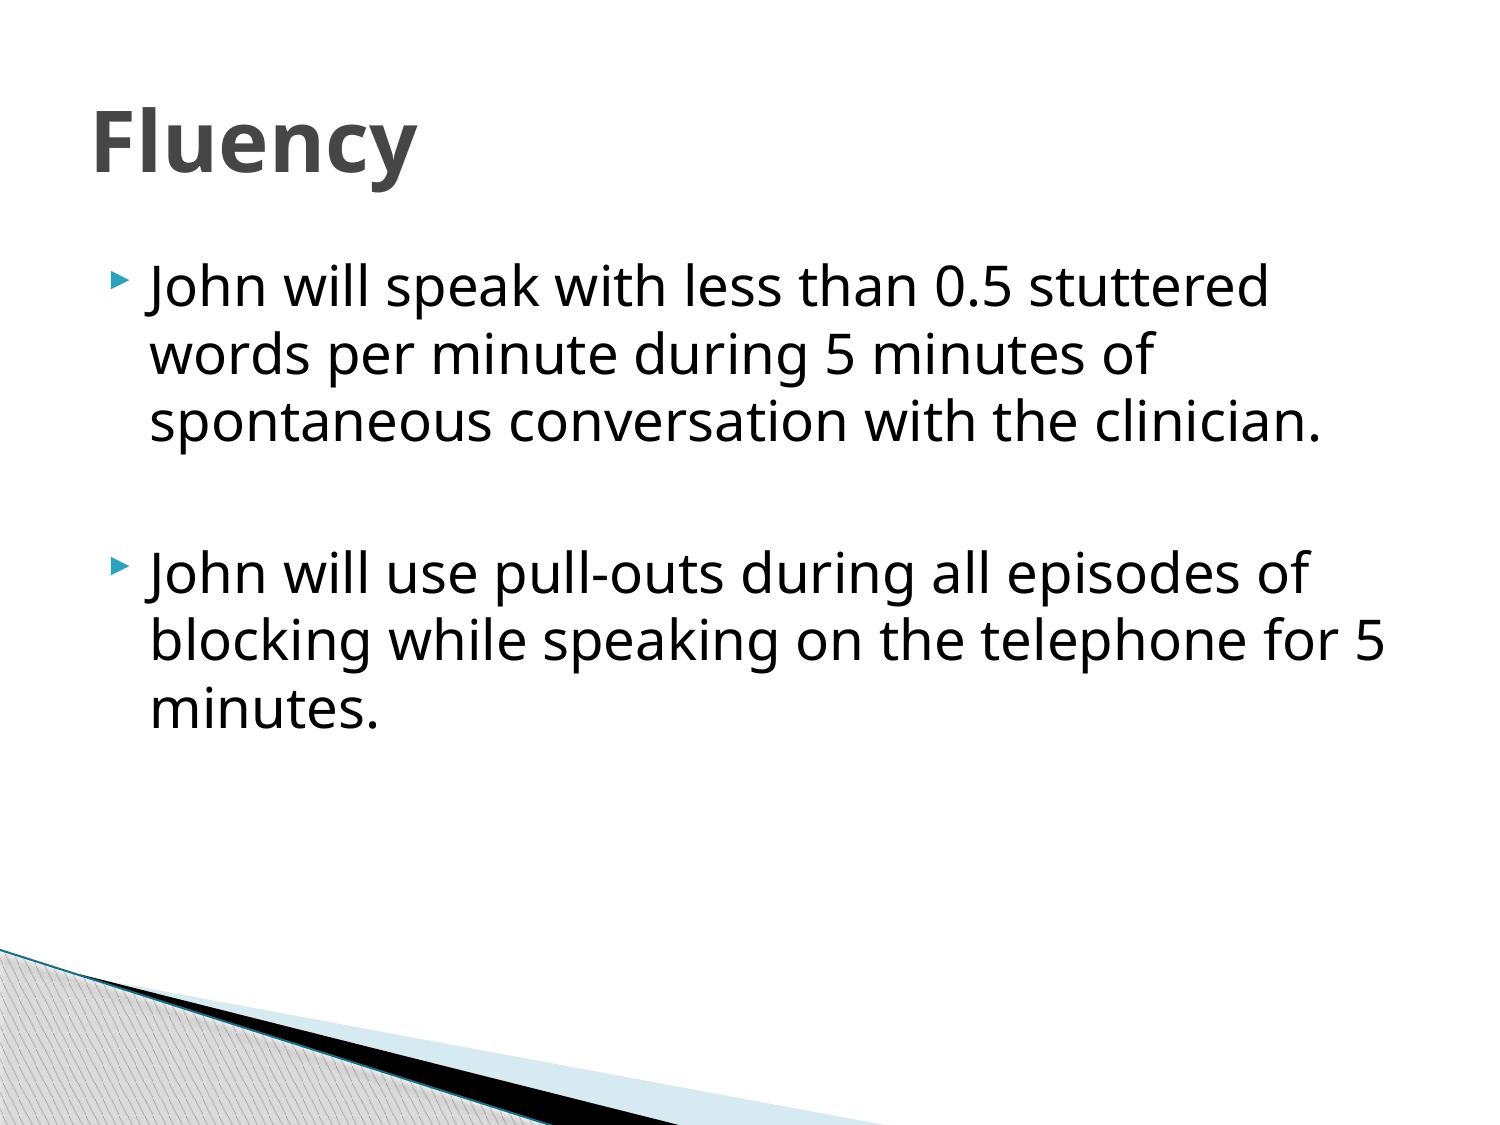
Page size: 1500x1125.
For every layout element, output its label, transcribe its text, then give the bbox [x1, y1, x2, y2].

title Fluency [75, 45, 1425, 233]
list John will speak with less than 0.5 stuttered words per minute during 5 minutes of spontaneous conversation with the clinician. John will use pull-outs during all episodes of blocking while speaking on the telephone for 5 minutes. [75, 243, 1425, 986]
